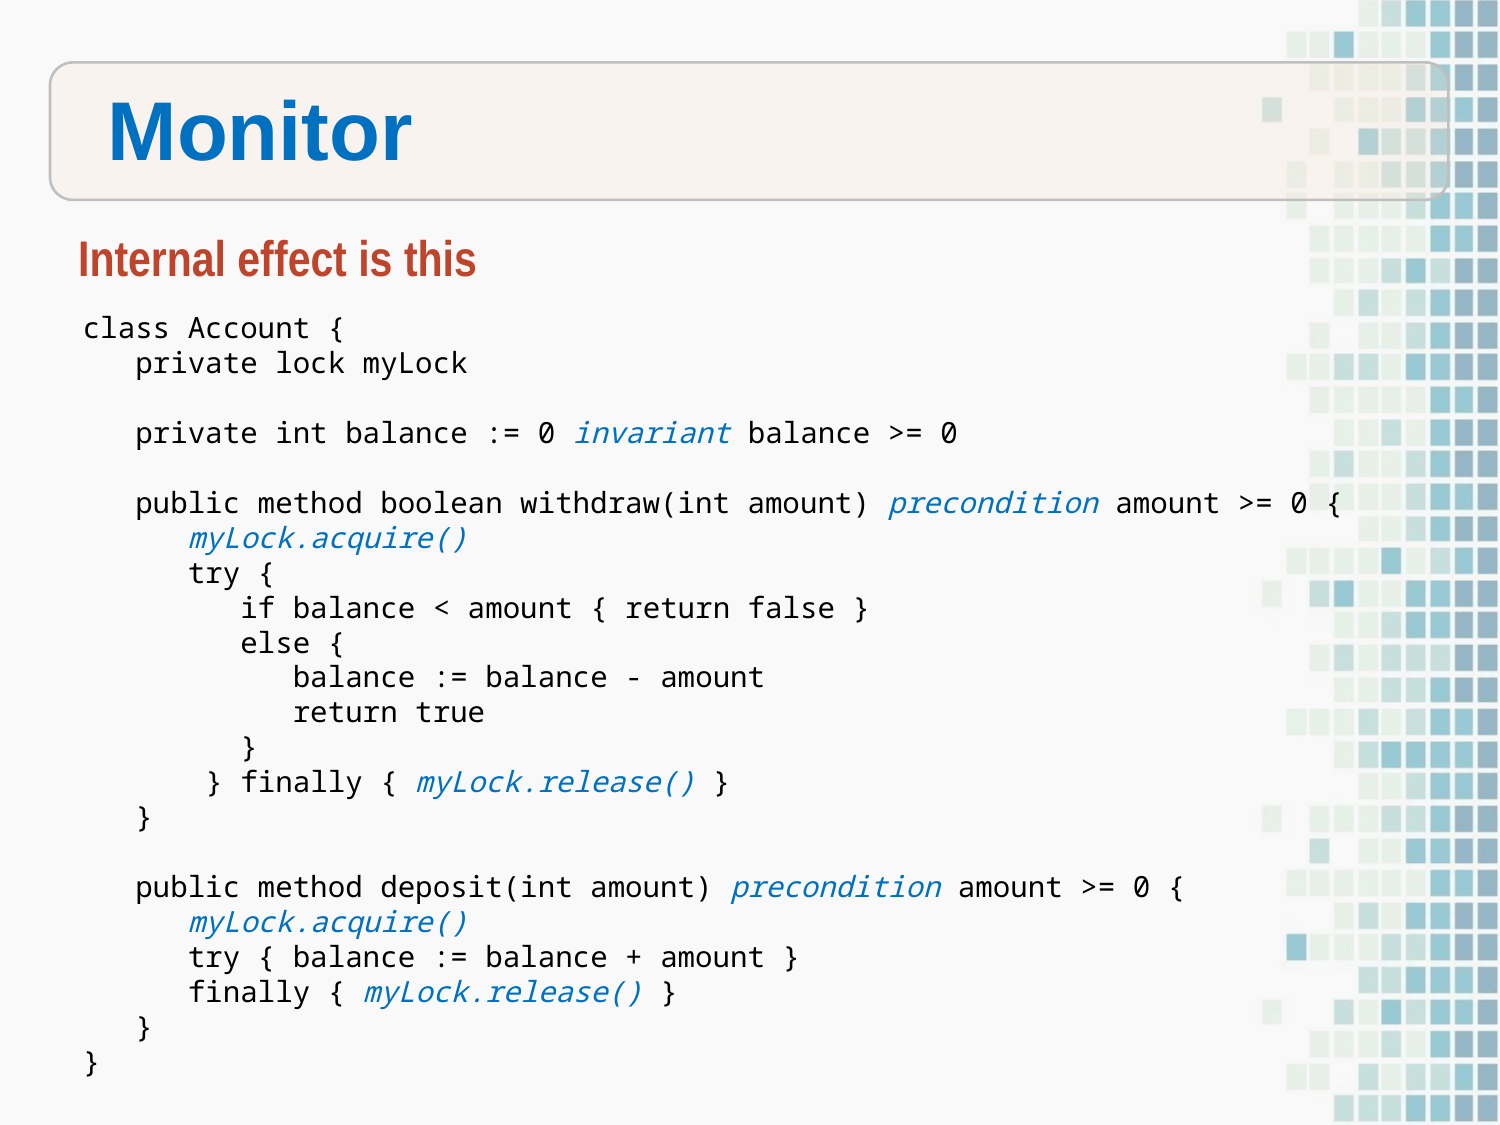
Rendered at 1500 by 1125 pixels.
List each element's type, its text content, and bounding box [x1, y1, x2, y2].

text_box class Account { private lock myLock private int balance := 0 invariant balance >= 0 public method boolean withdraw(int amount) precondition amount >= 0 { myLock.acquire() try { if balance < amount { return false } else { balance := balance - amount return true } } finally { myLock.release() } } public method deposit(int amount) precondition amount >= 0 { myLock.acquire() try { balance := balance + amount } finally { myLock.release() } } } [49, 299, 1449, 1088]
text_box [48, 61, 1432, 201]
picture [0, 0, 1500, 1125]
text_box Internal effect is this [45, 230, 1248, 281]
list Monitor [75, 54, 1449, 200]
